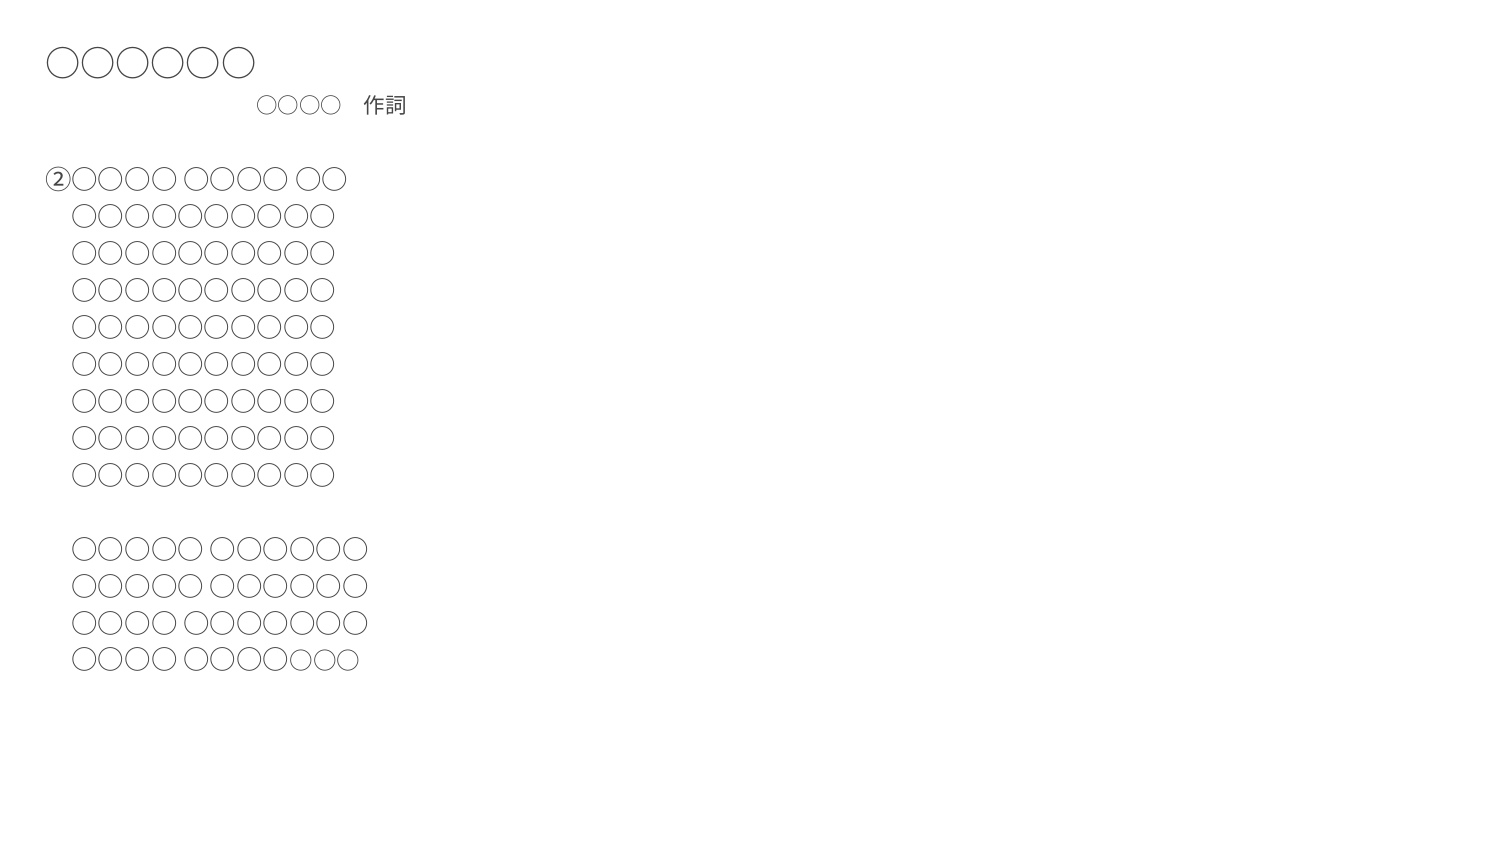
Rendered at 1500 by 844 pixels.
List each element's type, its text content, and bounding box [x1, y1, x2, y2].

title ○○○○○○ ○○○○ 作詞 ②○○○○ ○○○○ ○○ ○○○○○○○○○○ ○○○○○○○○○○ ○○○○○○○○○○ ○○○○○○○○○○ ○○○○○○○○○○ ○○○○○○○○○○ ○○○○○○○○○○ ○○○○○○○○○○ ○○○○○ ○○○○○○ ○○○○○ ○○○○○○ ○○○○ ○○○○○○○ ○○○○ ○○○○○○○ [37, 34, 1463, 822]
